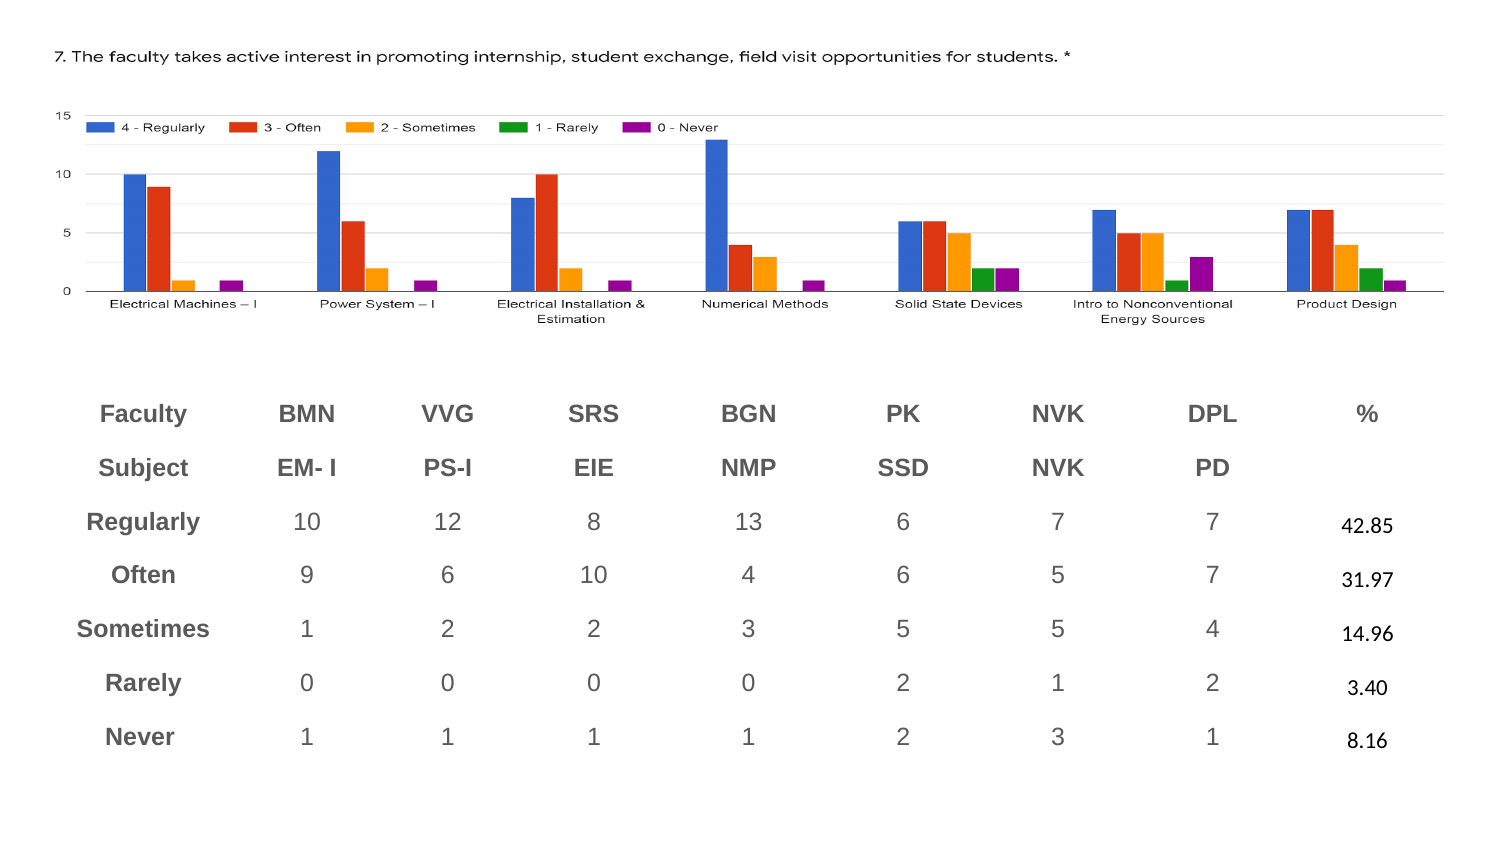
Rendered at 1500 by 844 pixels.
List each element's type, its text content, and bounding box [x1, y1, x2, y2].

table_cell 5 [826, 608, 981, 662]
table_cell 10 [517, 554, 671, 608]
table_cell 1 [671, 716, 826, 769]
table_header SRS [517, 392, 671, 446]
table_header BMN [235, 392, 379, 446]
table_cell 4 [671, 554, 826, 608]
table_cell 8.16 [1290, 716, 1445, 769]
table_header Faculty [52, 392, 235, 446]
table_cell 1 [235, 716, 379, 769]
table_cell 7 [1136, 500, 1290, 554]
table_cell NMP [671, 446, 826, 500]
table_cell Never [52, 716, 235, 769]
table_header VVG [379, 392, 517, 446]
table_cell Rarely [52, 662, 235, 716]
table_cell 31.97 [1290, 554, 1445, 608]
table_cell 8 [517, 500, 671, 554]
table_cell PS-I [379, 446, 517, 500]
table_cell 4 [1136, 608, 1290, 662]
table_cell 6 [826, 500, 981, 554]
table_cell 5 [981, 608, 1136, 662]
table_cell 0 [235, 662, 379, 716]
table_cell 42.85 [1290, 500, 1445, 554]
table_cell 1 [517, 716, 671, 769]
table_cell 9 [235, 554, 379, 608]
table_cell 2 [379, 608, 517, 662]
table_cell 0 [517, 662, 671, 716]
table_cell 3 [671, 608, 826, 662]
table_header DPL [1136, 392, 1290, 446]
table_cell 1 [981, 662, 1136, 716]
table_cell 13 [671, 500, 826, 554]
picture [24, 24, 1444, 360]
table_header % [1290, 392, 1445, 500]
table_header PK [826, 392, 981, 446]
table_cell 2 [1136, 662, 1290, 716]
table_cell NVK [981, 446, 1136, 500]
table_cell 7 [1136, 554, 1290, 608]
table_cell PD [1136, 446, 1290, 500]
table_cell 6 [826, 554, 981, 608]
table_cell 1 [235, 608, 379, 662]
table_cell 14.96 [1290, 608, 1445, 662]
table_cell Regularly [52, 500, 235, 554]
table_cell 12 [379, 500, 517, 554]
table_header NVK [981, 392, 1136, 446]
table_cell 1 [1136, 716, 1290, 769]
table_cell 2 [826, 716, 981, 769]
table_cell 5 [981, 554, 1136, 608]
table_cell Sometimes [52, 608, 235, 662]
table_cell 7 [981, 500, 1136, 554]
table_cell 10 [235, 500, 379, 554]
table_cell 2 [517, 608, 671, 662]
table_cell 1 [379, 716, 517, 769]
table_cell 6 [379, 554, 517, 608]
table_cell Often [52, 554, 235, 608]
table_cell SSD [826, 446, 981, 500]
table_cell Subject [52, 446, 235, 500]
table_header BGN [671, 392, 826, 446]
table_cell 0 [671, 662, 826, 716]
table_cell 0 [379, 662, 517, 716]
table_cell 3 [981, 716, 1136, 769]
table_cell 2 [826, 662, 981, 716]
table_cell EIE [517, 446, 671, 500]
table_cell EM- I [235, 446, 379, 500]
table_cell 3.40 [1290, 662, 1445, 716]
